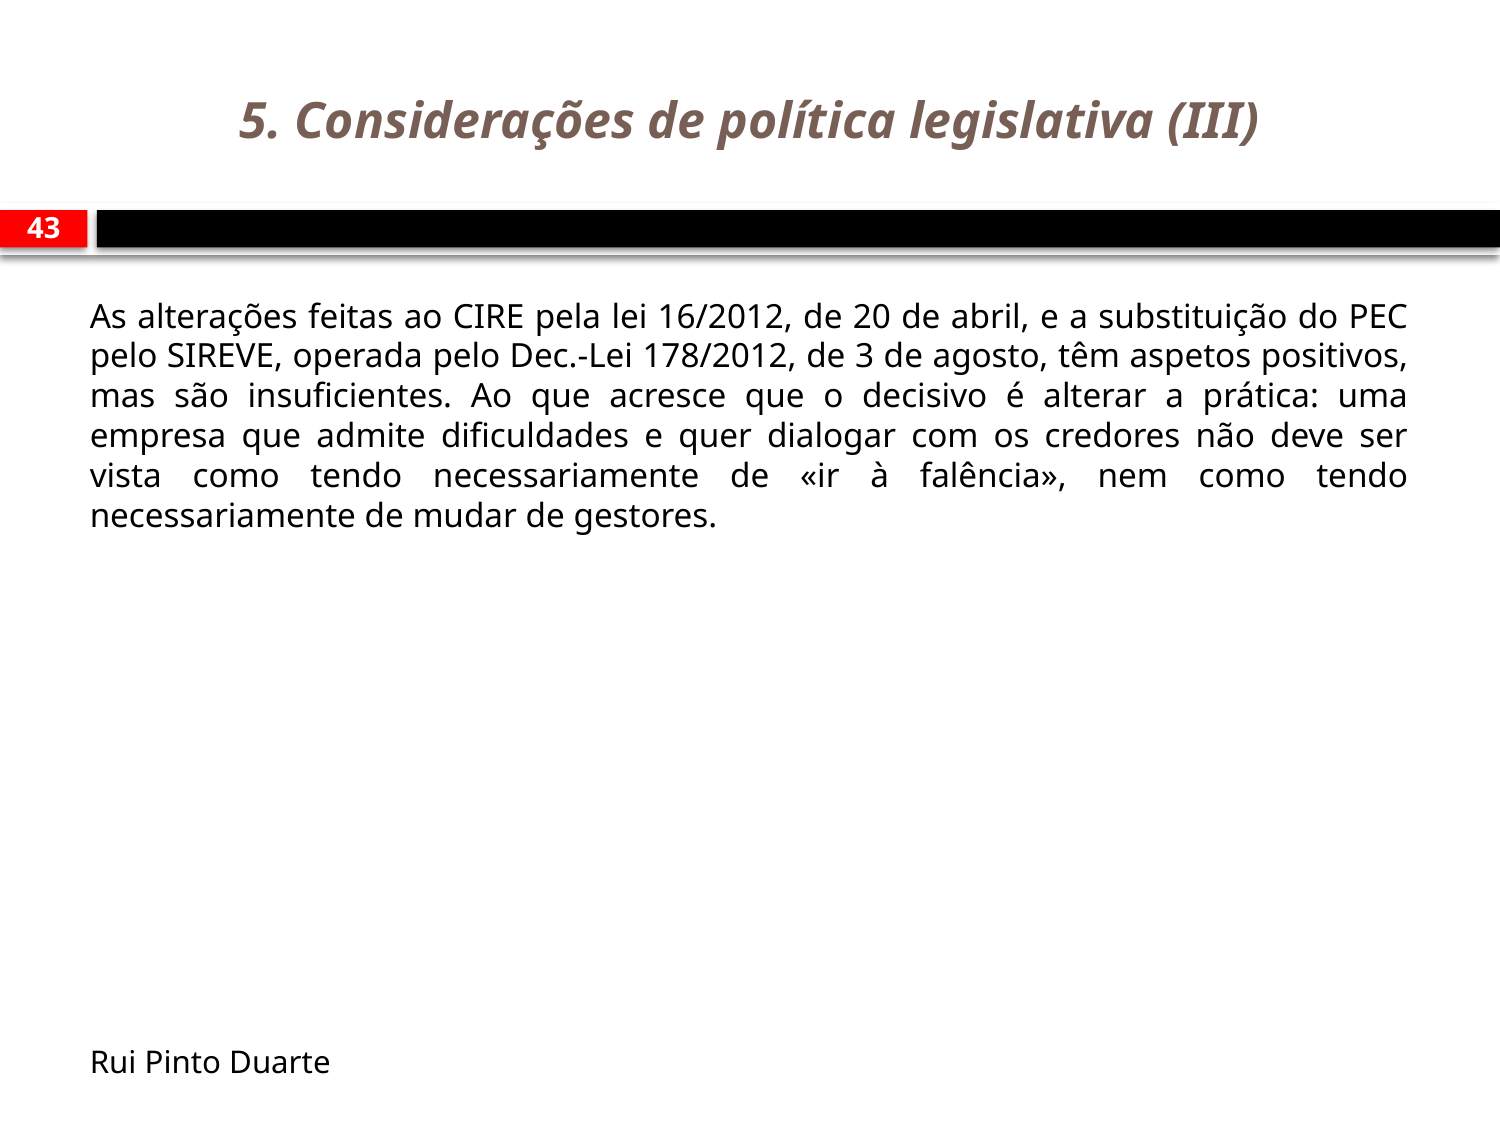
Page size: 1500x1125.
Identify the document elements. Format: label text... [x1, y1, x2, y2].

title 5. Considerações de política legislativa (III) [0, 37, 1500, 200]
text_box Rui Pinto Duarte [75, 1038, 713, 1087]
slide_number 43 [0, 208, 88, 249]
text_box As alterações feitas ao CIRE pela lei 16/2012, de 20 de abril, e a substituição do PEC pelo SIREVE, operada pelo Dec.-Lei 178/2012, de 3 de agosto, têm aspetos positivos, mas são insuficientes. Ao que acresce que o decisivo é alterar a prática: uma empresa que admite dificuldades e quer dialogar com os credores não deve ser vista como tendo necessariamente de «ir à falência», nem como tendo necessariamente de mudar de gestores. [74, 287, 1425, 1038]
